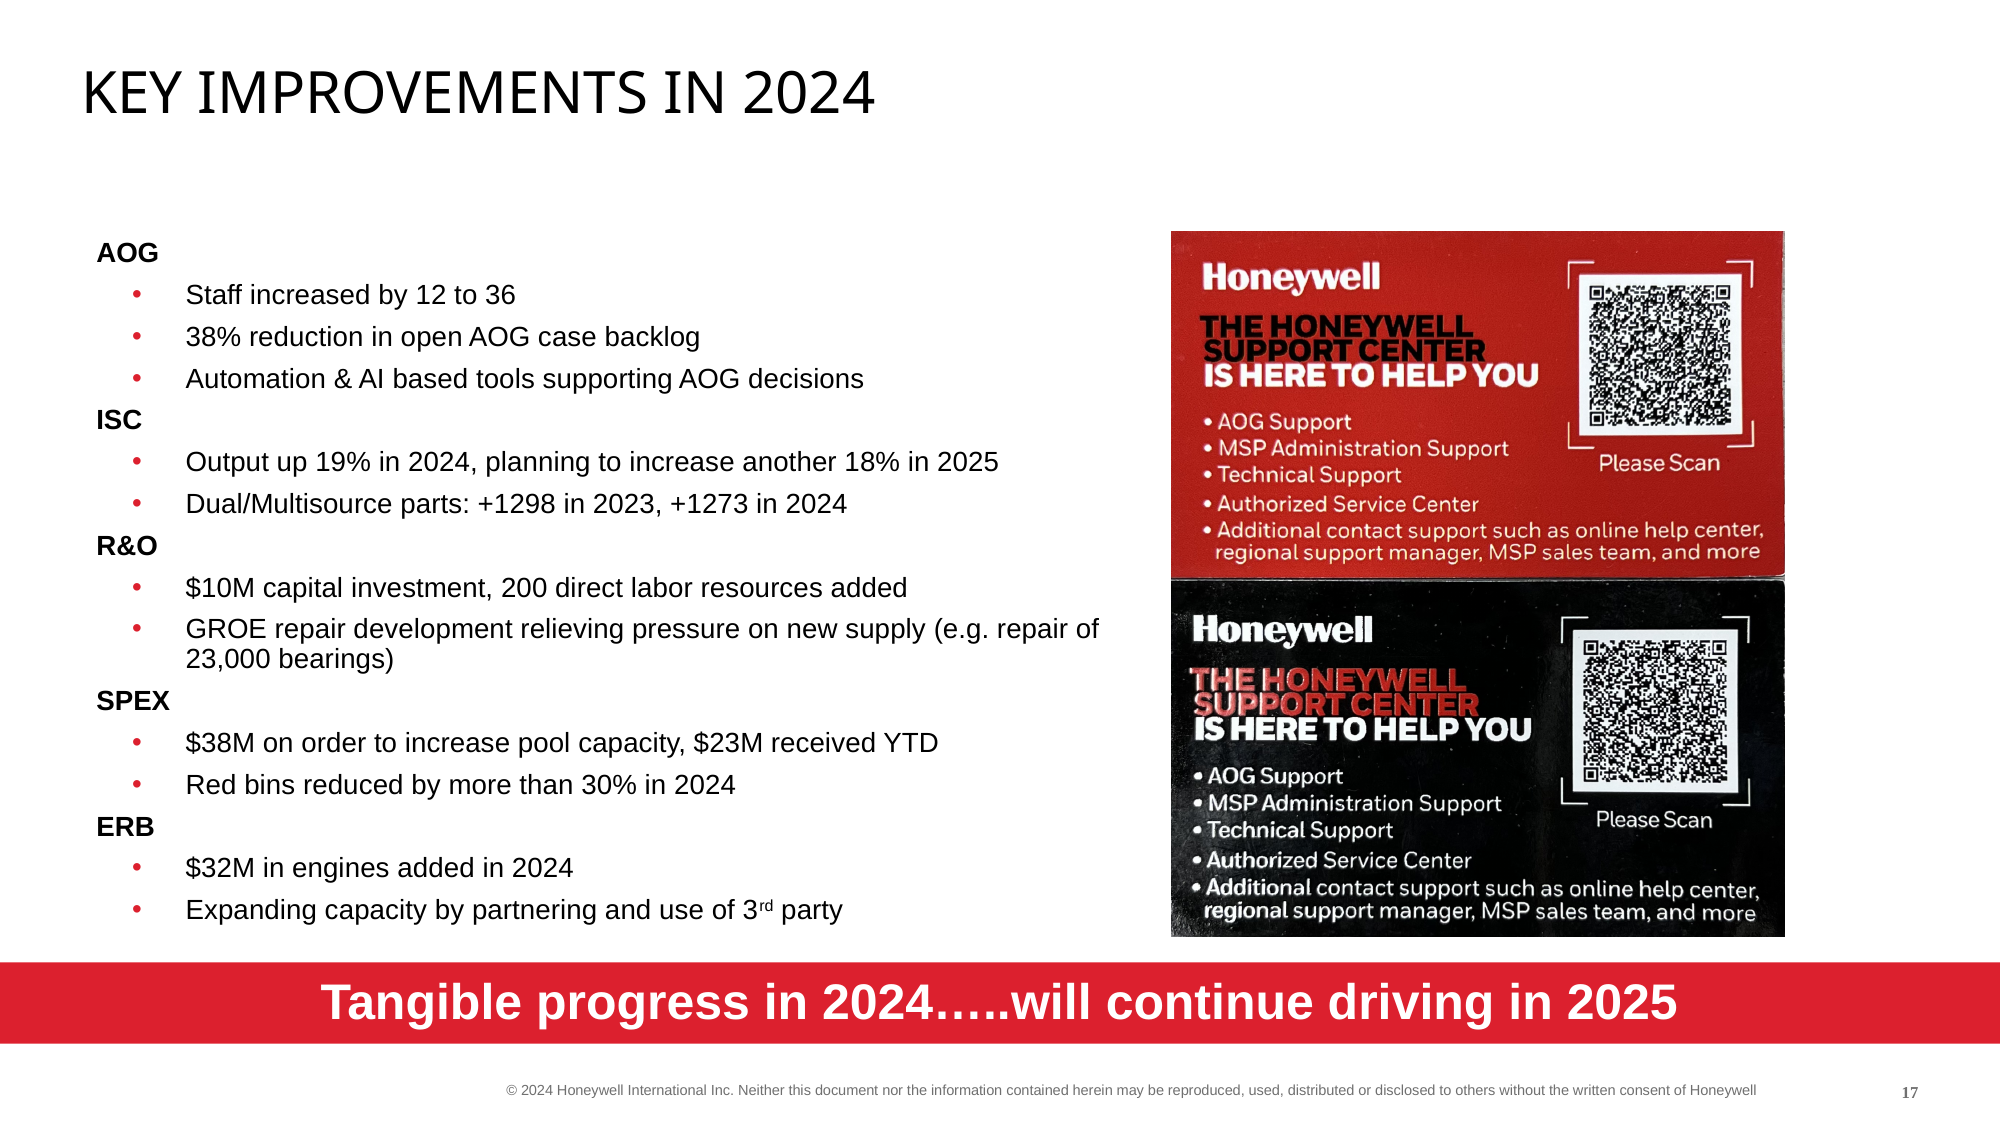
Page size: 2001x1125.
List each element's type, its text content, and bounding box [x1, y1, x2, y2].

slide_number 17 [1837, 1062, 1919, 1102]
title Key improvements in 2024 [81, 63, 1919, 131]
list AOG Staff increased by 12 to 36 38% reduction in open AOG case backlog Automation & AI based tools supporting AOG decisions ISC Output up 19% in 2024, planning to increase another 18% in 2025 Dual/Multisource parts: +1298 in 2023, +1273 in 2024 R&O $10M capital investment, 200 direct labor resources added GROE repair development relieving pressure on new supply (e.g. repair of 23,000 bearings) SPEX $38M on order to increase pool capacity, $23M received YTD Red bins reduced by more than 30% in 2024 ERB $32M in engines added in 2024 Expanding capacity by partnering and use of 3rd party [81, 231, 1171, 937]
picture [1171, 231, 1785, 937]
list Tangible progress in 2024…..will continue driving in 2025 [0, 962, 2000, 1044]
